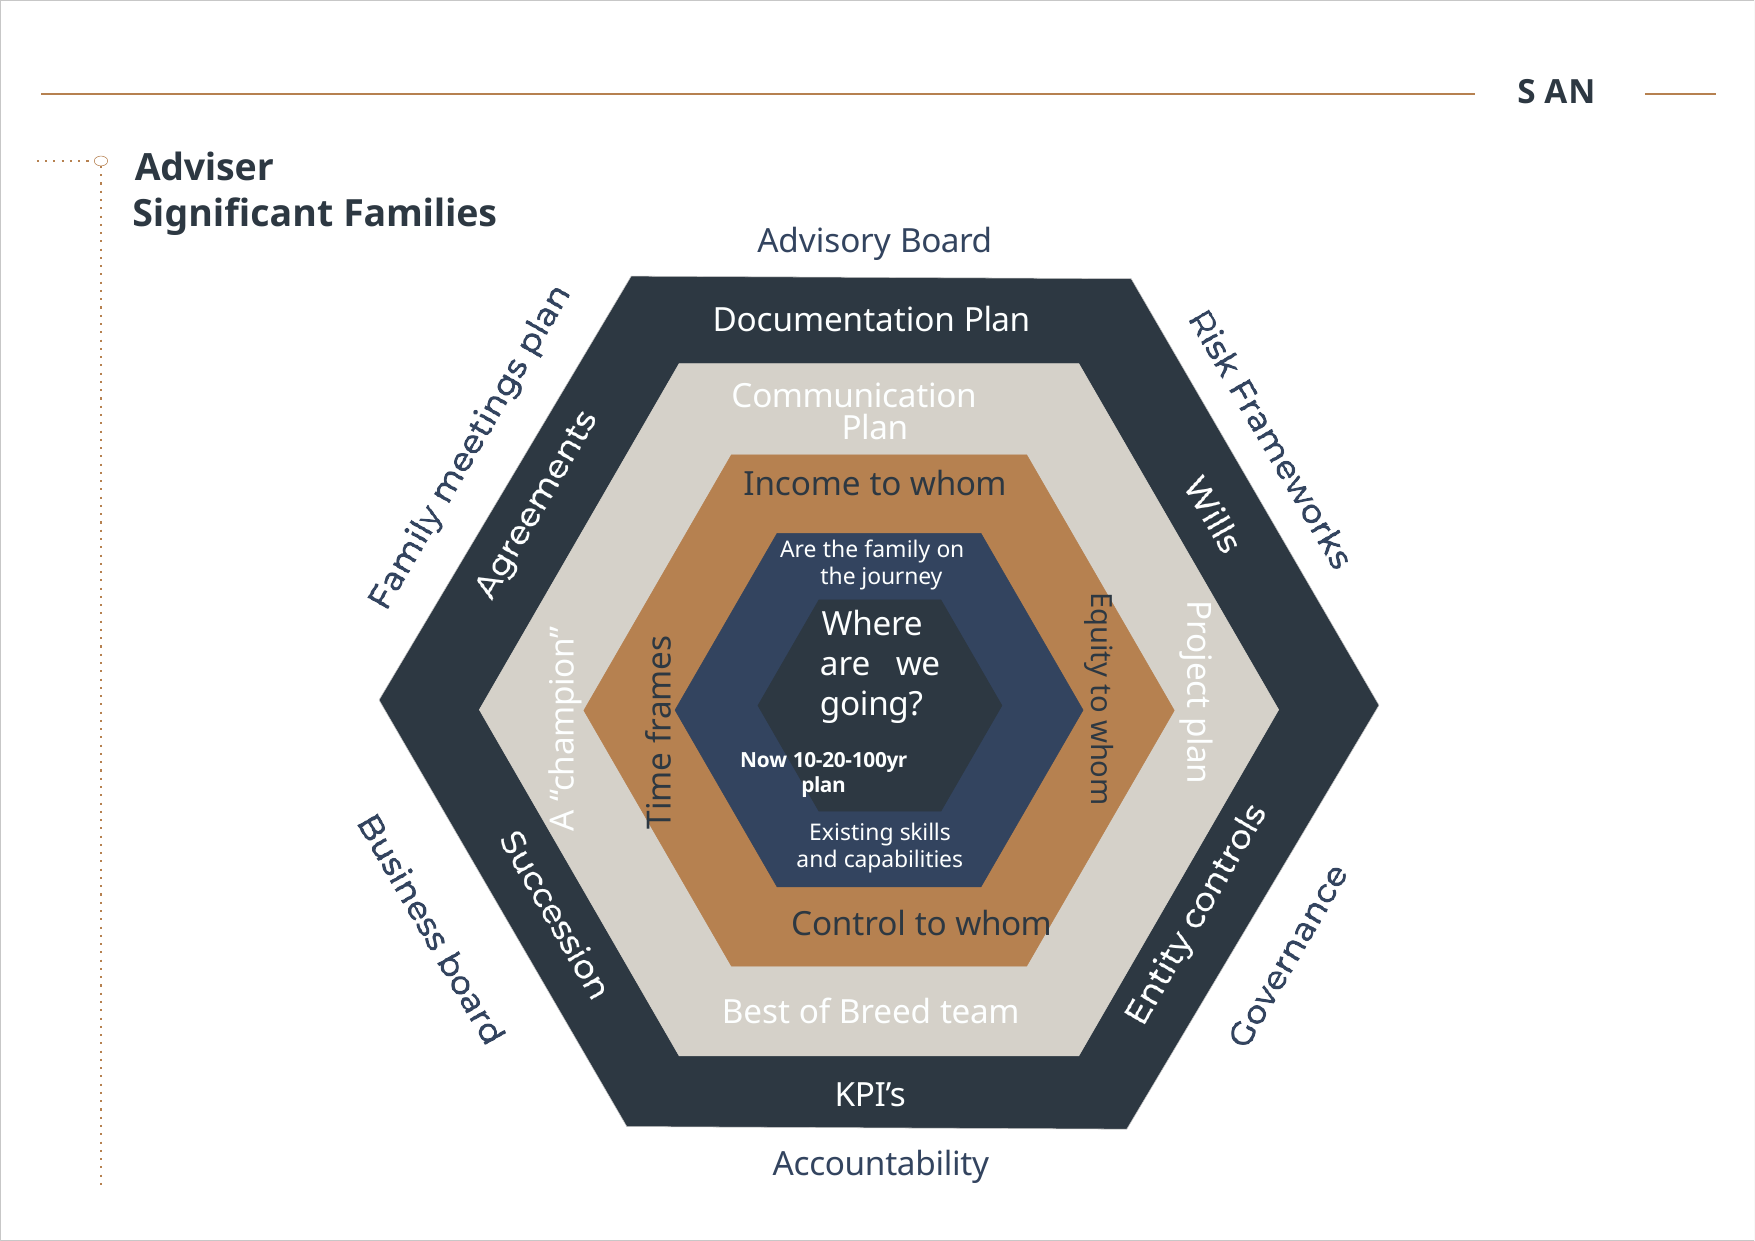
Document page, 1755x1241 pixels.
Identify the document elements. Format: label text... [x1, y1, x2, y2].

text_box S AN [1515, 68, 1601, 111]
picture [1186, 308, 1348, 570]
text_box Advisory Board Documentation Plan Communication Plan Income to whom Are the family on the journey Where are we going? Now 10-20-100yr plan Existing skills and capabilities Control to whom Best of Breed team KPI’s Accountability [703, 217, 1070, 274]
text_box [378, 275, 1380, 1130]
text_box Advisory Board Documentation Plan Communication Plan Income to whom Are the family on the journey Where are we going? Now 10-20-100yr plan Existing skills and capabilities Control to whom Best of Breed team KPI’s Accountability [703, 1138, 1070, 1183]
title Adviser Significant Families [130, 140, 514, 351]
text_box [356, 288, 1346, 1046]
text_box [36, 155, 109, 1190]
